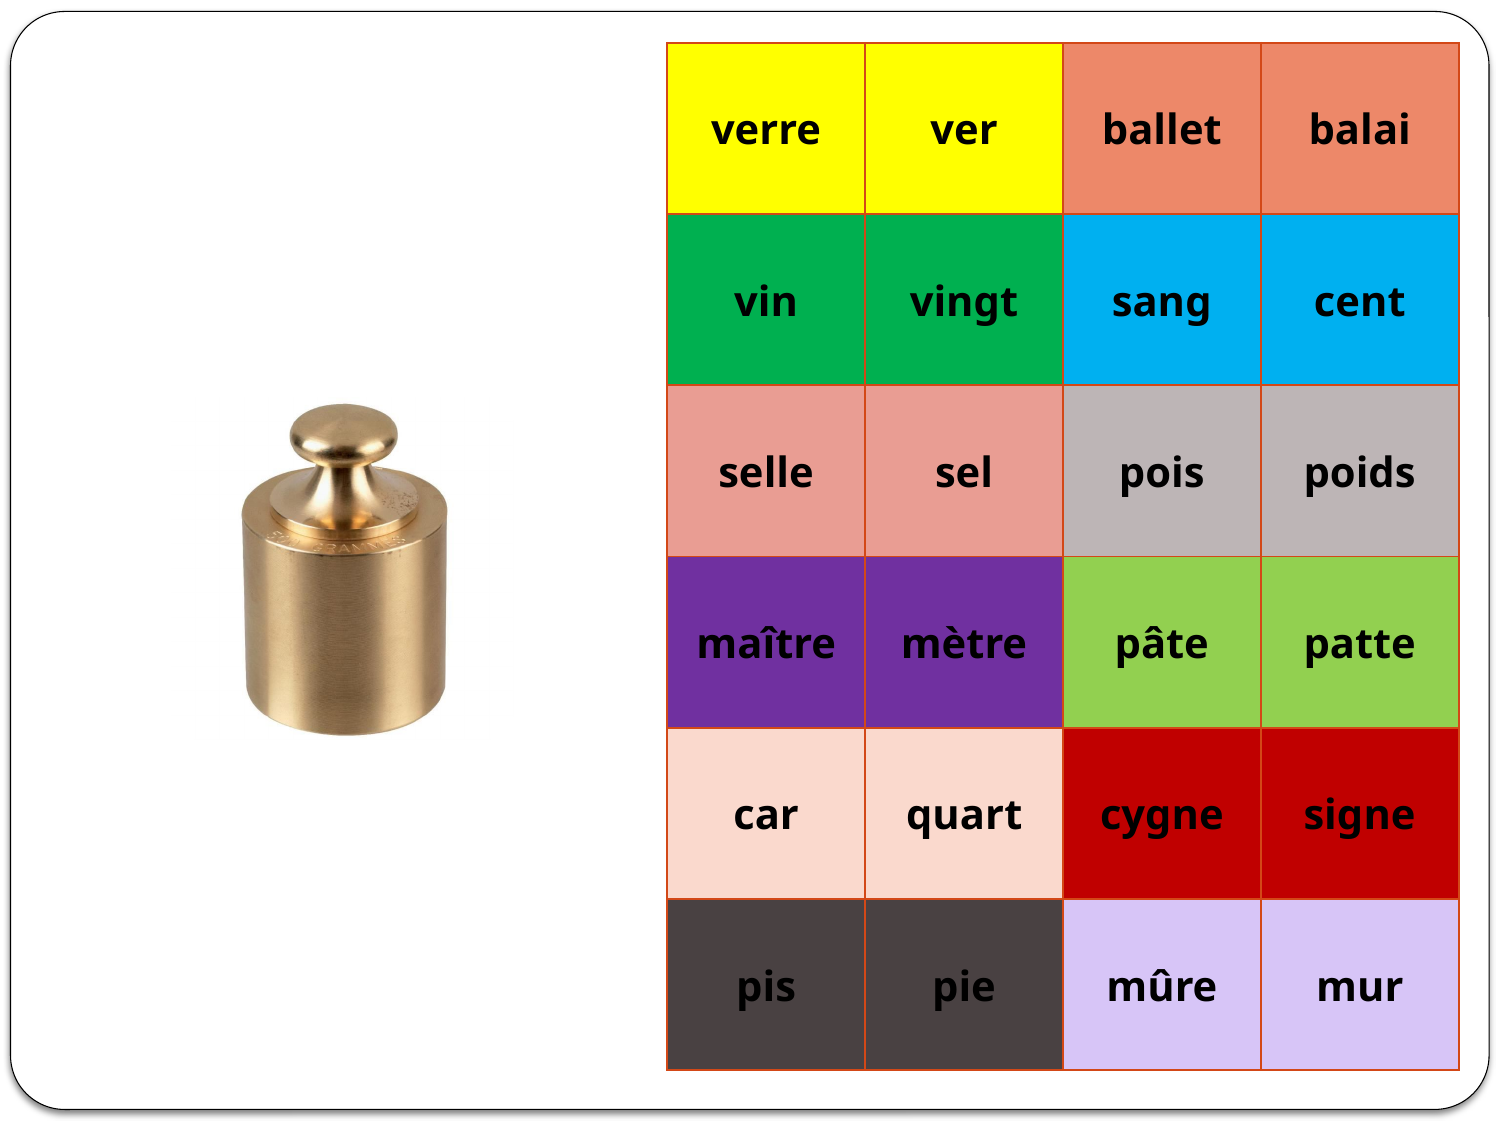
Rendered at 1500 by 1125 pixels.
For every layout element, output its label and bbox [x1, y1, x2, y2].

picture [170, 396, 514, 740]
text_box [1269, 396, 1460, 563]
text_box [0, 0, 1500, 1125]
